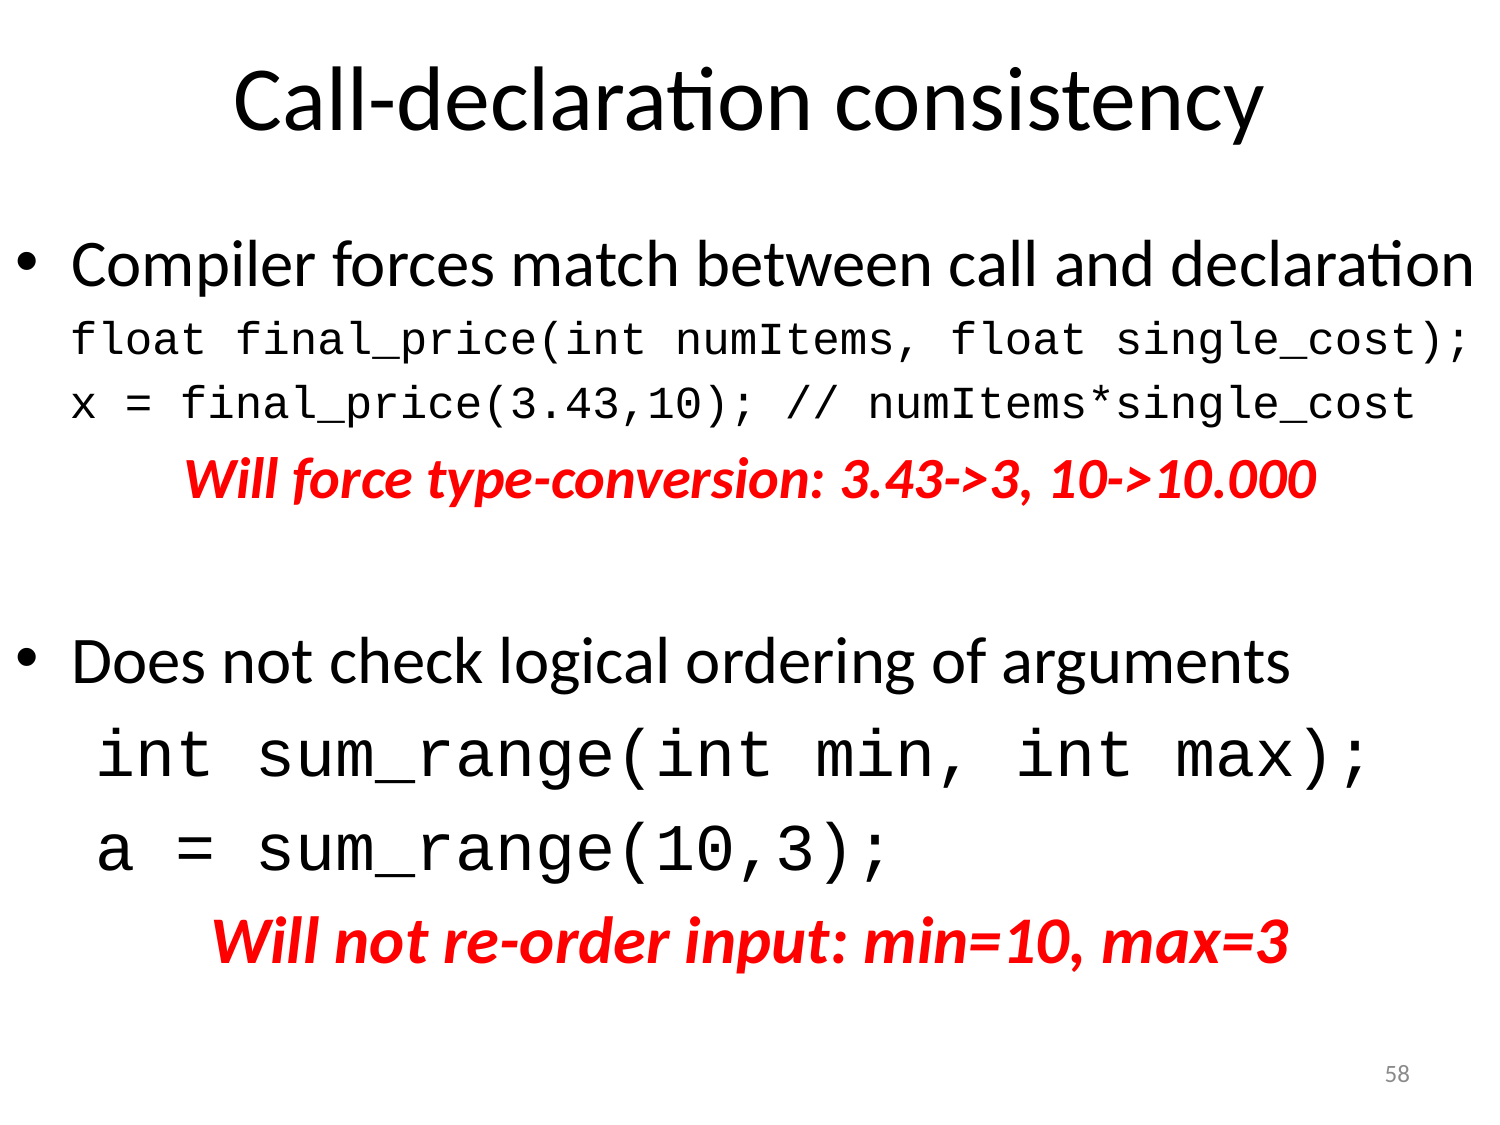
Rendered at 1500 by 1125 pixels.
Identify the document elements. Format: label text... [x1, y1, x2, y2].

slide_number 58 [1074, 1042, 1425, 1103]
title Call-declaration consistency [75, 0, 1425, 188]
list Compiler forces match between call and declaration float final_price(int numItems, float single_cost); x = final_price(3.43,10); // numItems*single_cost Will force type-conversion: 3.43->3, 10->10.000 Does not check logical ordering of arguments int sum_range(int min, int max); a = sum_range(10,3); Will not re-order input: min=10, max=3 [0, 212, 1500, 1125]
